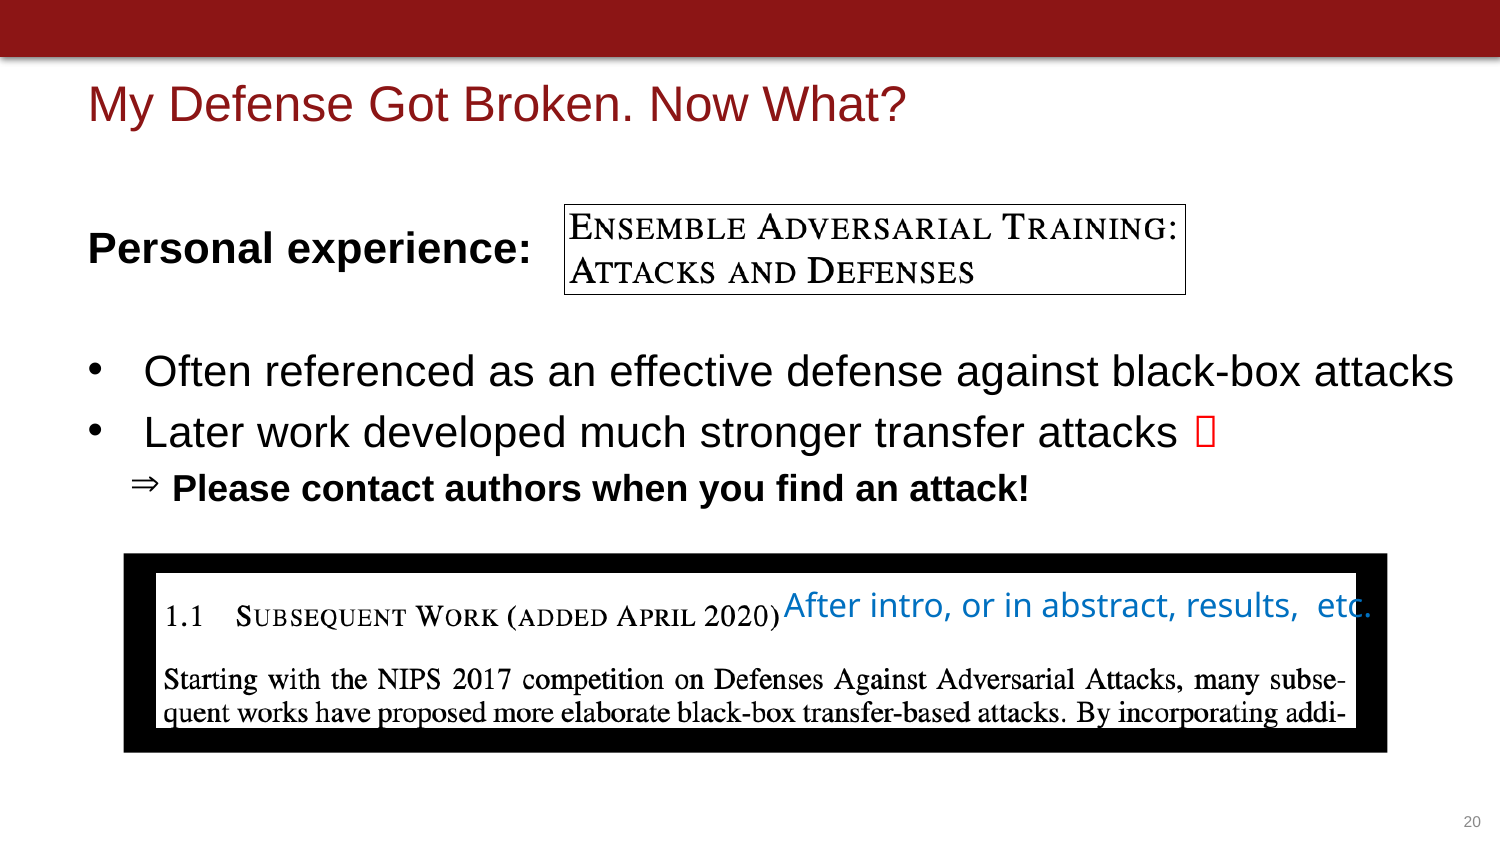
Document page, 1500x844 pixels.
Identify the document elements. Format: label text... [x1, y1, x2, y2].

list Personal experience: Often referenced as an effective defense against black-box attacks Later work developed much stronger transfer attacks  Please contact authors when you find an attack! [87, 212, 1467, 766]
picture [563, 204, 1186, 295]
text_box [123, 553, 1388, 753]
slide_number 20 [1357, 799, 1497, 844]
title My Defense Got Broken. Now What? [87, 58, 1421, 140]
